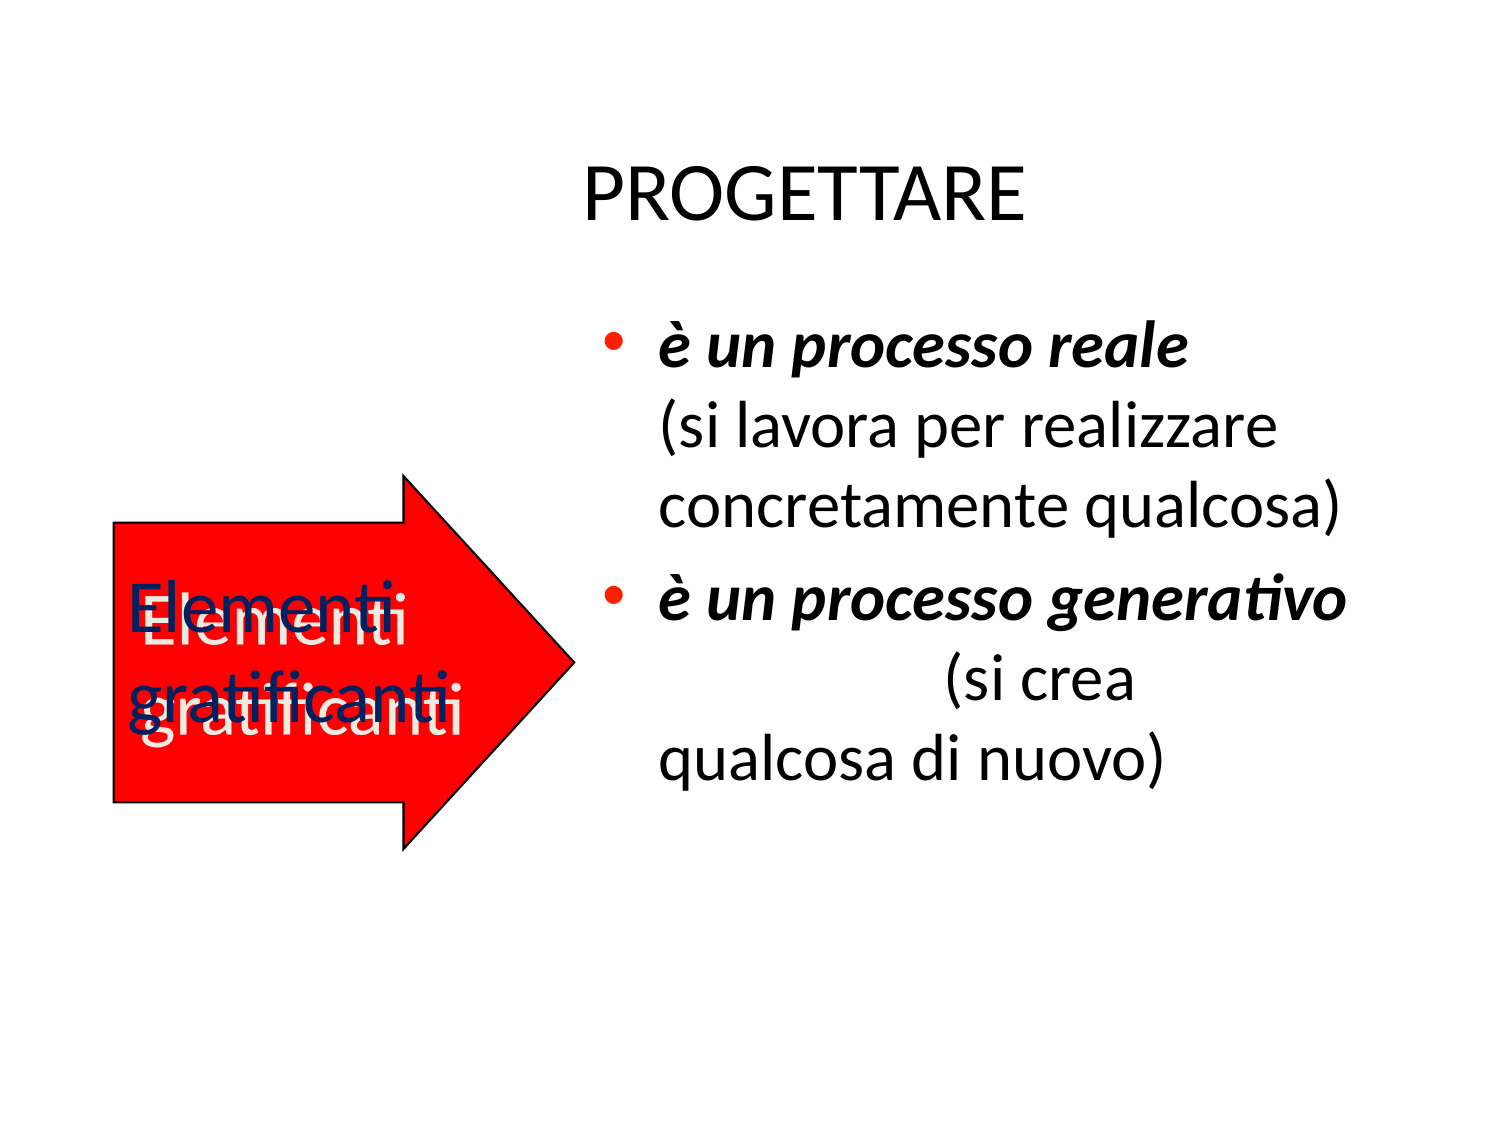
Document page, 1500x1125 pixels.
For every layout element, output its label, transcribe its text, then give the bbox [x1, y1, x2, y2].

text_box [113, 476, 471, 549]
text_box [113, 745, 488, 849]
title PROGETTARE [140, 93, 1470, 282]
list è un processo reale (si lavora per realizzare concretamente qualcosa) è un processo generativo (si crea qualcosa di nuovo) [587, 224, 1388, 975]
text_box Elementi gratificanti [112, 549, 575, 745]
